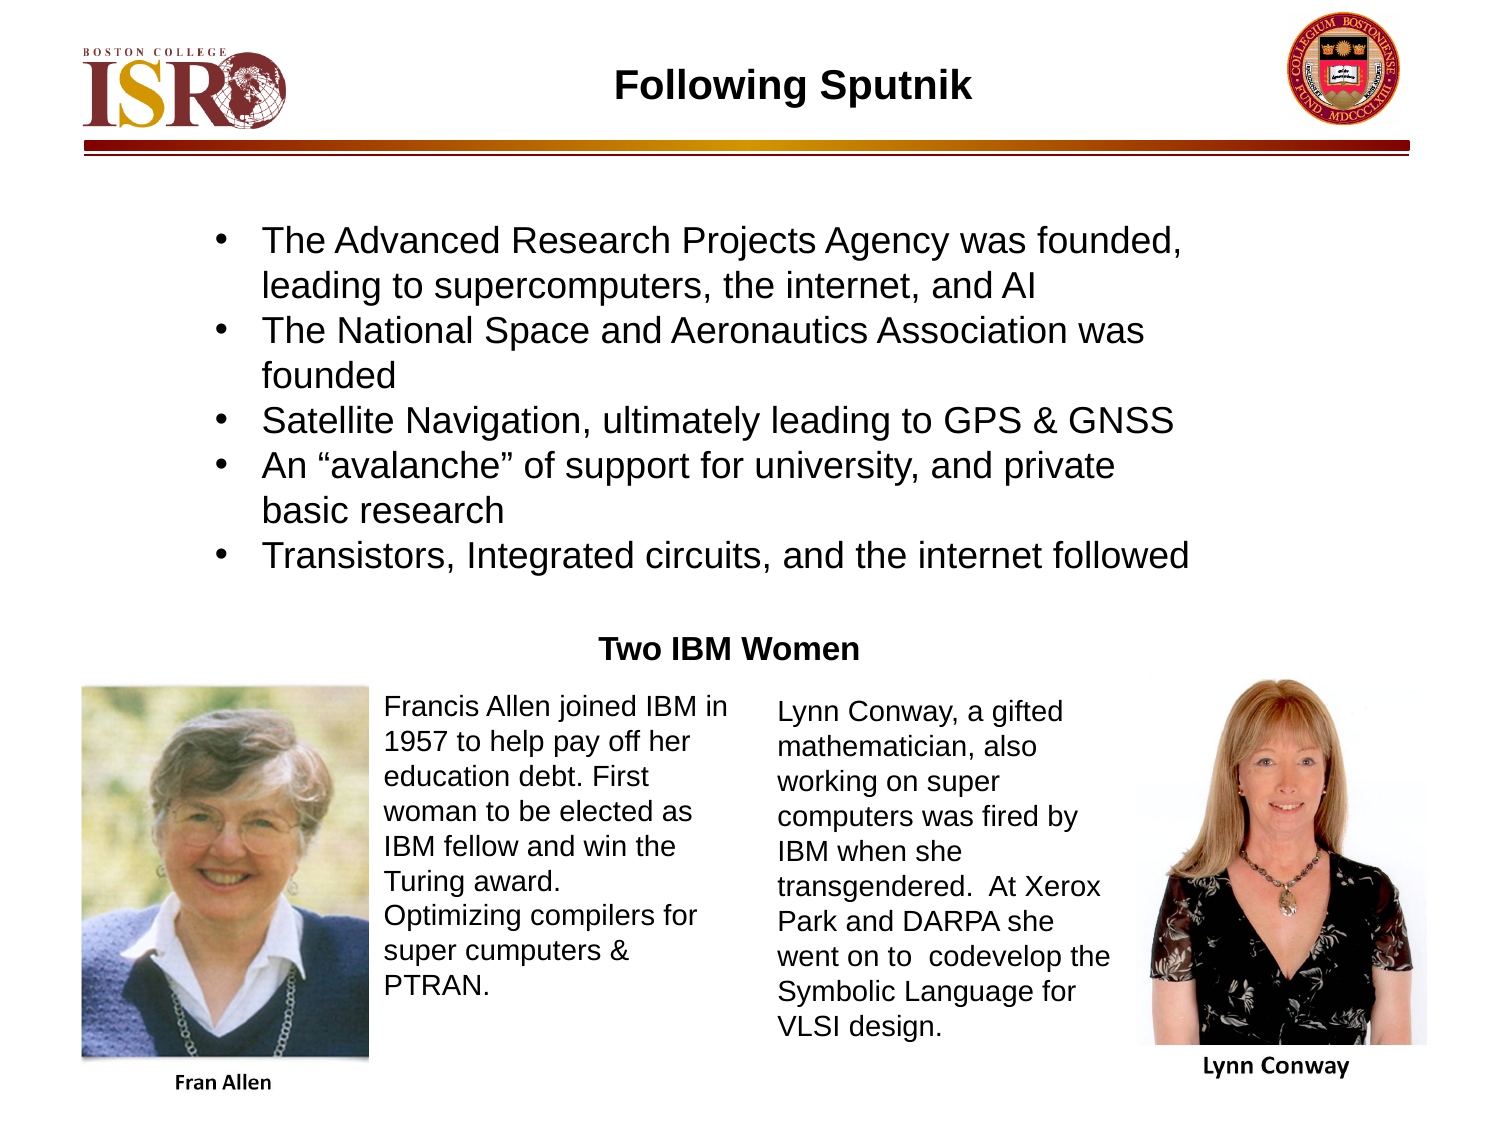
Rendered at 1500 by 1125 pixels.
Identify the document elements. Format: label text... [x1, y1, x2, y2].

text_box The Advanced Research Projects Agency was founded, leading to supercomputers, the internet, and AI The National Space and Aeronautics Association was founded Satellite Navigation, ultimately leading to GPS & GNSS An “avalanche” of support for university, and private basic research Transistors, Integrated circuits, and the internet followed [200, 208, 1213, 628]
picture [1287, 12, 1401, 126]
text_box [762, 624, 1468, 1116]
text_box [49, 657, 745, 1125]
text_box Following Sputnik [385, 50, 1225, 115]
text_box Two IBM Women [287, 619, 1163, 675]
picture [67, 44, 381, 130]
text_box [84, 140, 1410, 151]
